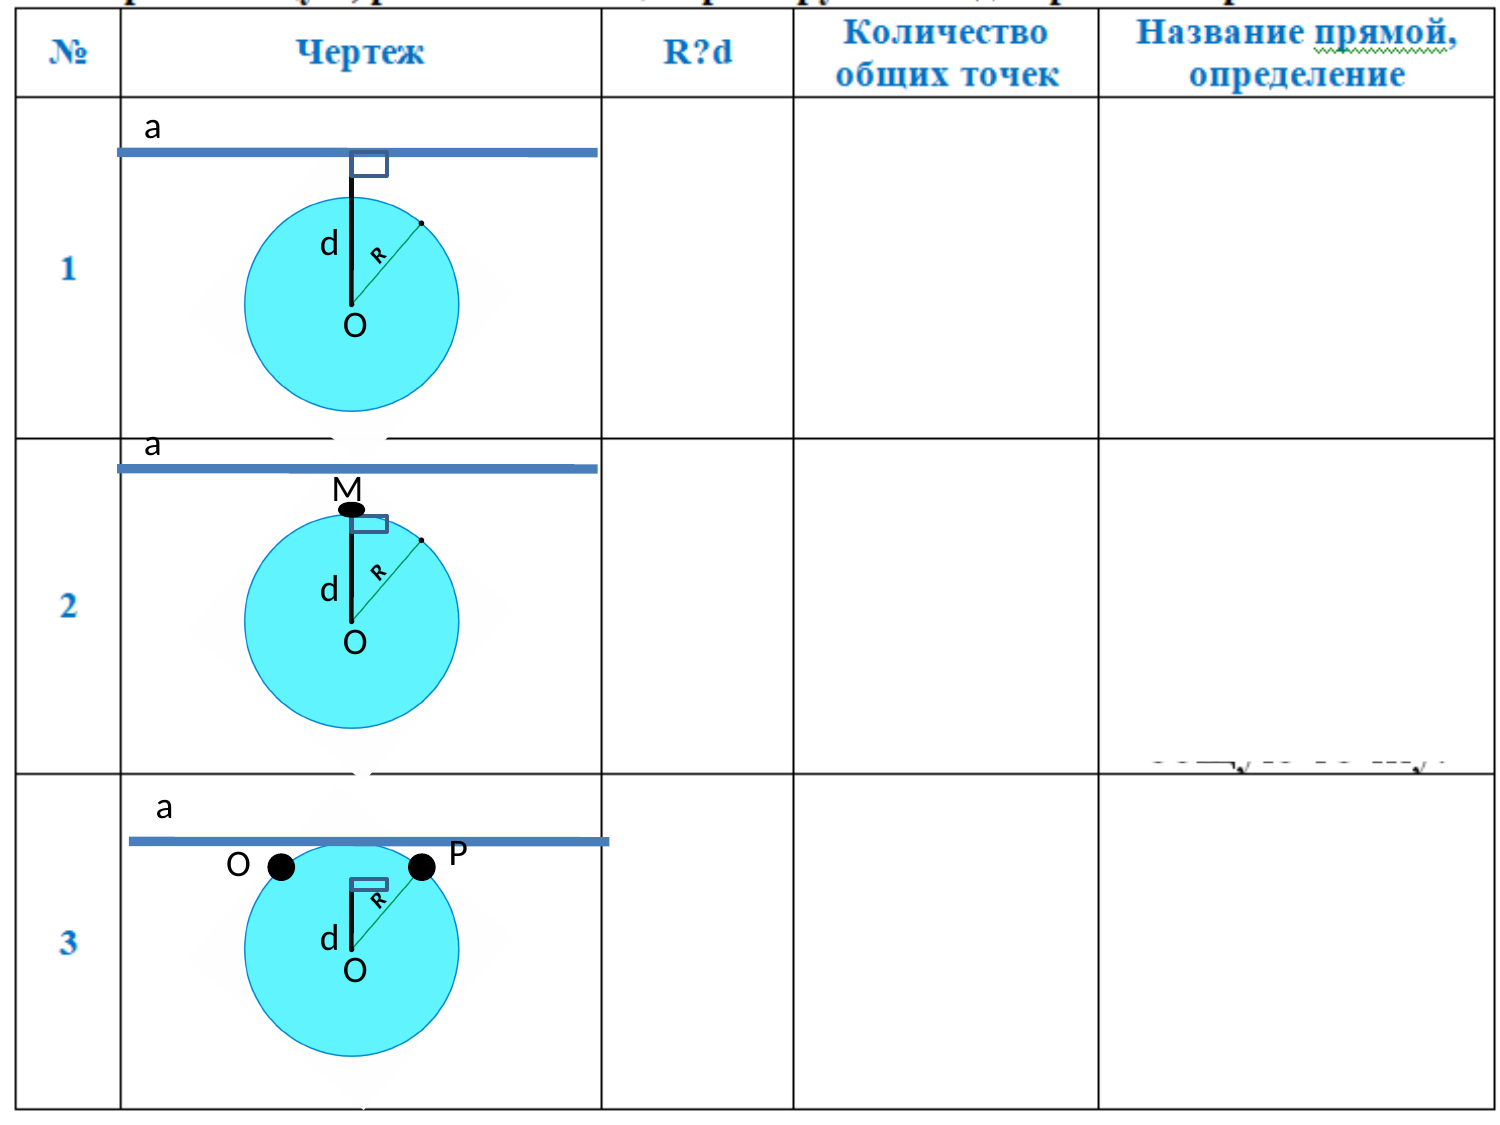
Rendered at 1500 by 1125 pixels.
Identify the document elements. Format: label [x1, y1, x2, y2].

text_box [116, 93, 598, 155]
text_box [316, 456, 380, 518]
text_box [409, 820, 484, 882]
text_box [304, 152, 387, 305]
text_box [210, 831, 294, 893]
picture [0, 0, 1500, 1114]
text_box [304, 878, 387, 950]
text_box [304, 515, 387, 622]
text_box [116, 409, 598, 471]
text_box [128, 773, 610, 844]
